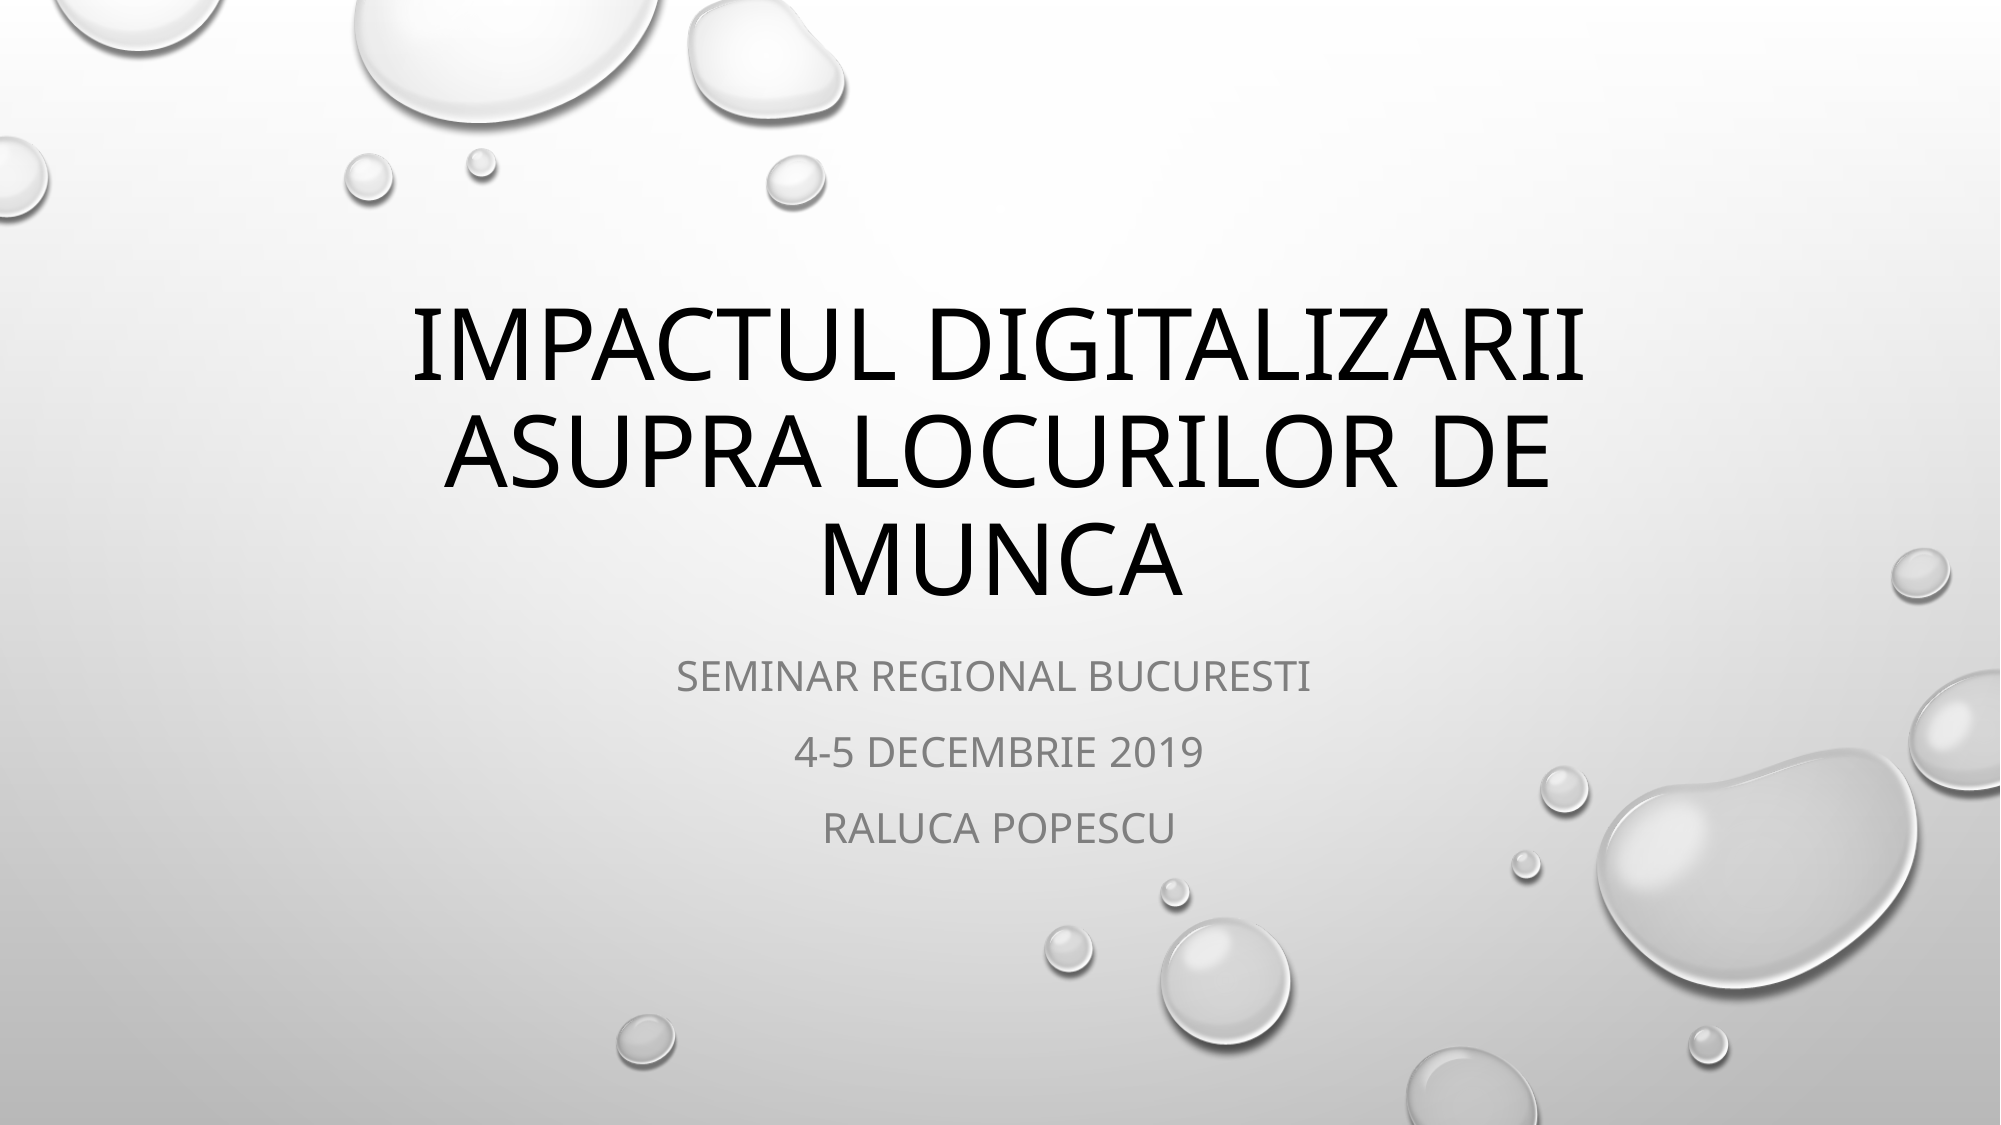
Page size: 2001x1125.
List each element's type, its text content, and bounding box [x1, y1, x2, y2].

picture [0, 0, 2000, 1125]
title Impactul Digitalizarii asupra locurilor de munca [287, 213, 1713, 625]
subtitle Seminar regional Bucuresti 4-5 decembrie 2019 Raluca popescu [287, 637, 1713, 863]
